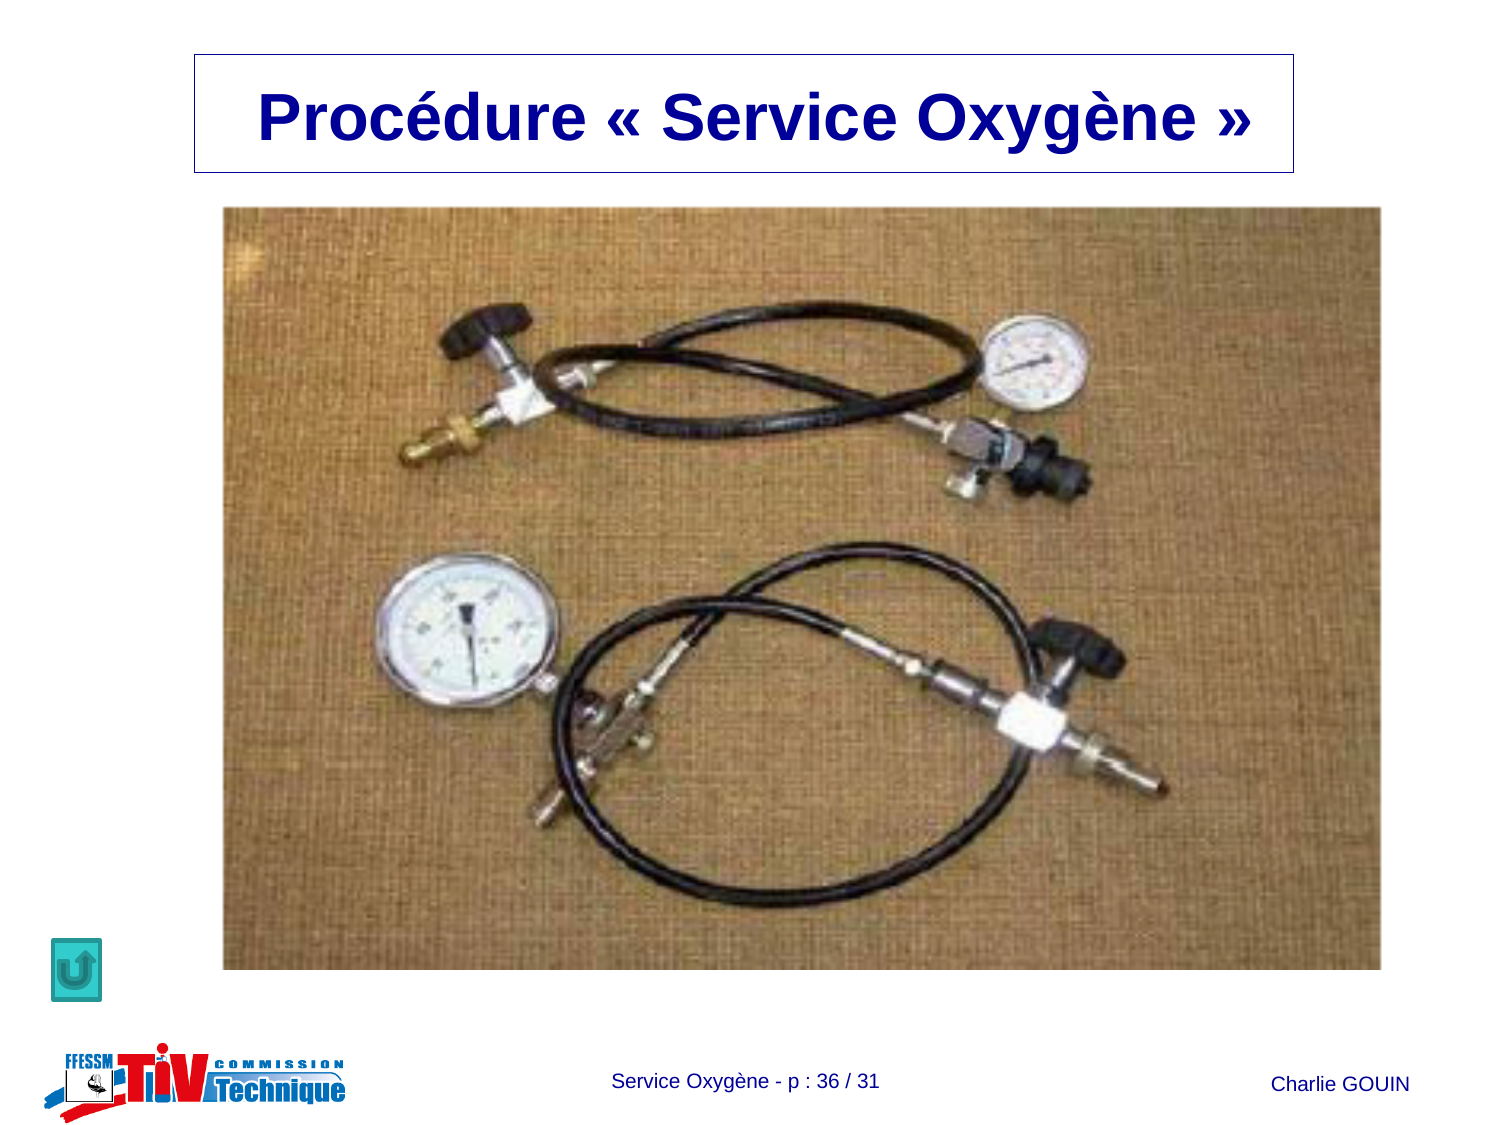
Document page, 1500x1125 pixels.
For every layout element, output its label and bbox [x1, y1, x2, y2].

picture [41, 1040, 349, 1125]
picture [218, 201, 1385, 971]
text_box [51, 938, 102, 1002]
